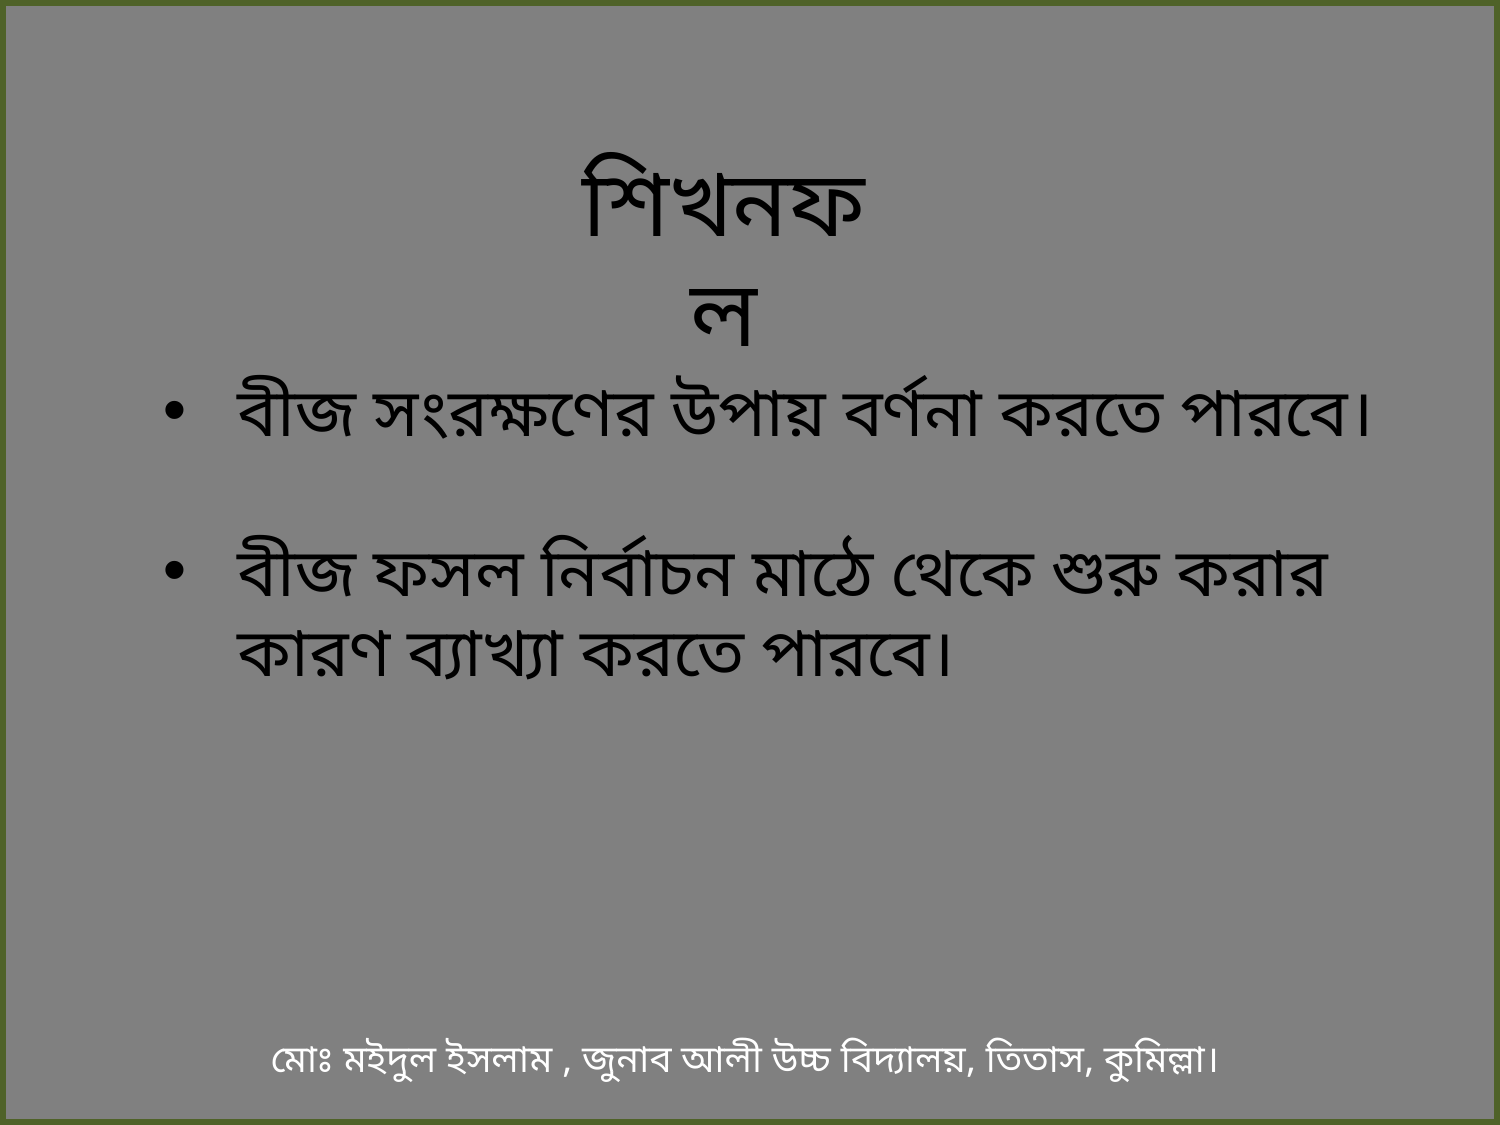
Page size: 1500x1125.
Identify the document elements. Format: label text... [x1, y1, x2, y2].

text_box বীজ সংরক্ষণের উপায় বর্ণনা করতে পারবে। বীজ ফসল নির্বাচন মাঠে থেকে শুরু করার কারণ ব্যাখ্যা করতে পারবে। [146, 360, 1402, 699]
text_box শিখনফল [548, 135, 900, 374]
